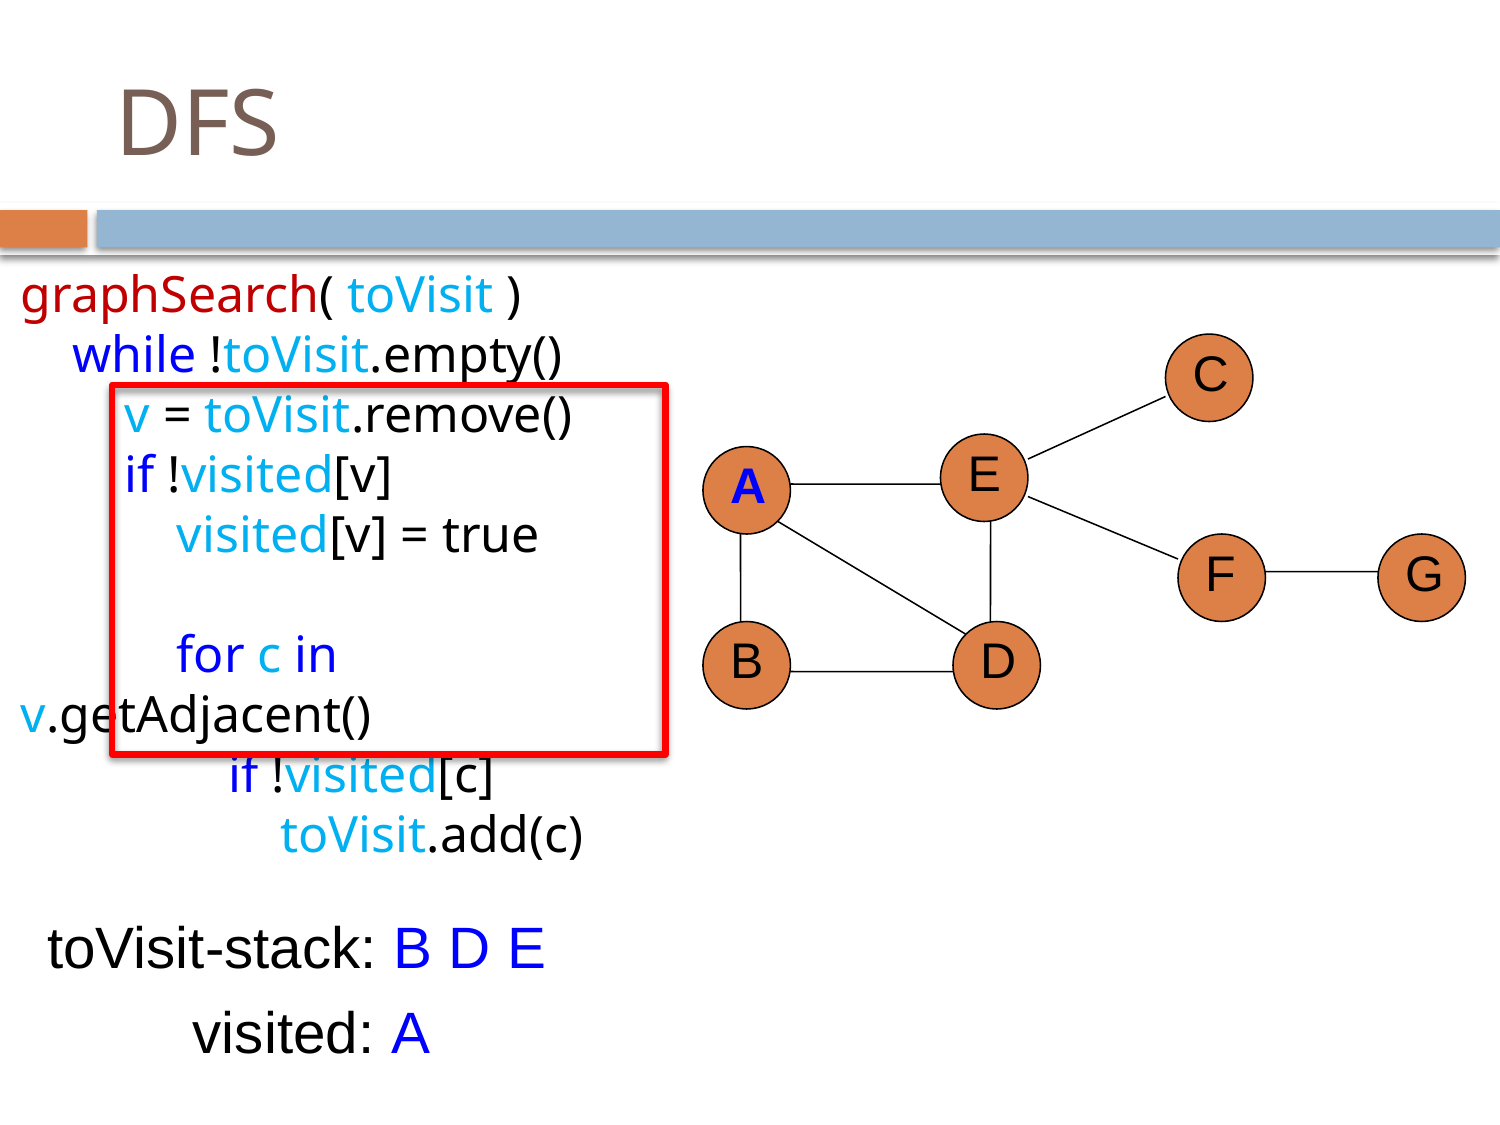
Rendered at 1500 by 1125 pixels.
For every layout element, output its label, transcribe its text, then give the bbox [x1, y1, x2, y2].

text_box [702, 446, 791, 535]
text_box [1177, 533, 1266, 622]
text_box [952, 621, 1041, 710]
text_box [1377, 533, 1466, 622]
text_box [1165, 333, 1254, 422]
text_box visited: A [177, 987, 703, 1073]
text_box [940, 433, 1029, 522]
title DFS [100, 37, 1438, 200]
text_box graphSearch( toVisit ) while !toVisit.empty() v = toVisit.remove() if !visited[v] visited[v] = true for c in v.getAdjacent() if !visited[c] toVisit.add(c) [5, 254, 666, 870]
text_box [702, 621, 791, 710]
text_box toVisit-stack: B D E [32, 902, 650, 988]
text_box [111, 384, 666, 755]
